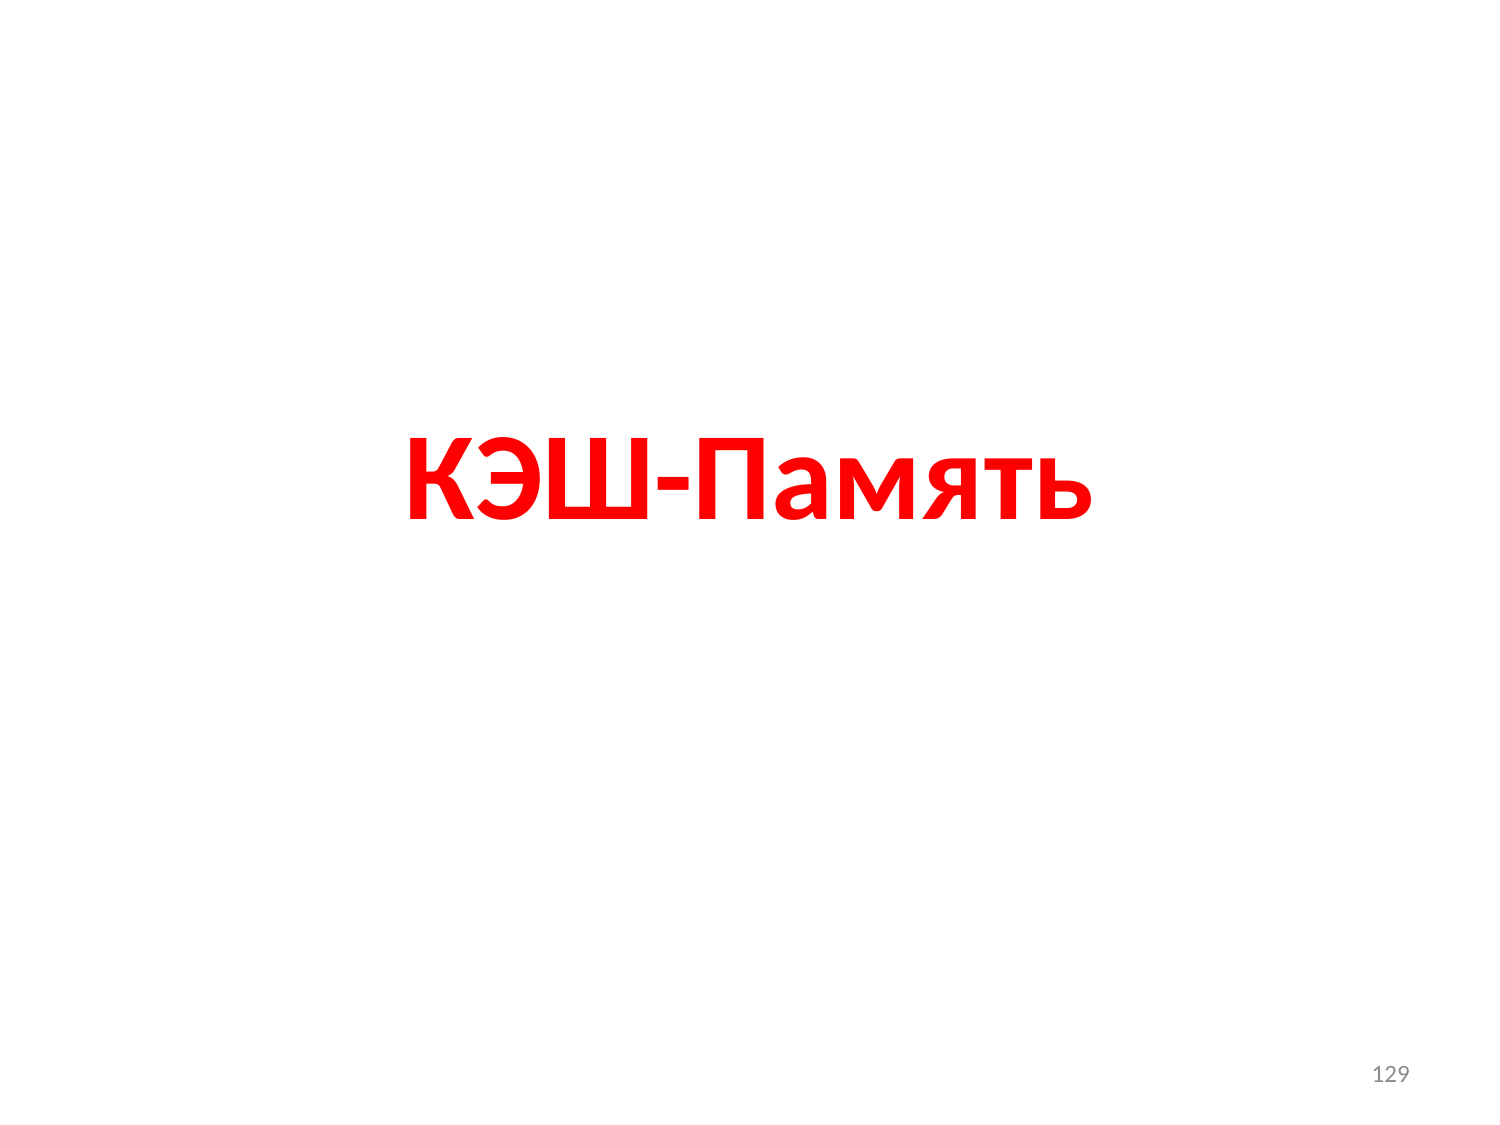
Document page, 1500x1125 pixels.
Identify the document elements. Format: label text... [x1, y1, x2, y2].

title КЭШ-Память [112, 349, 1388, 591]
slide_number 129 [1074, 1042, 1425, 1103]
